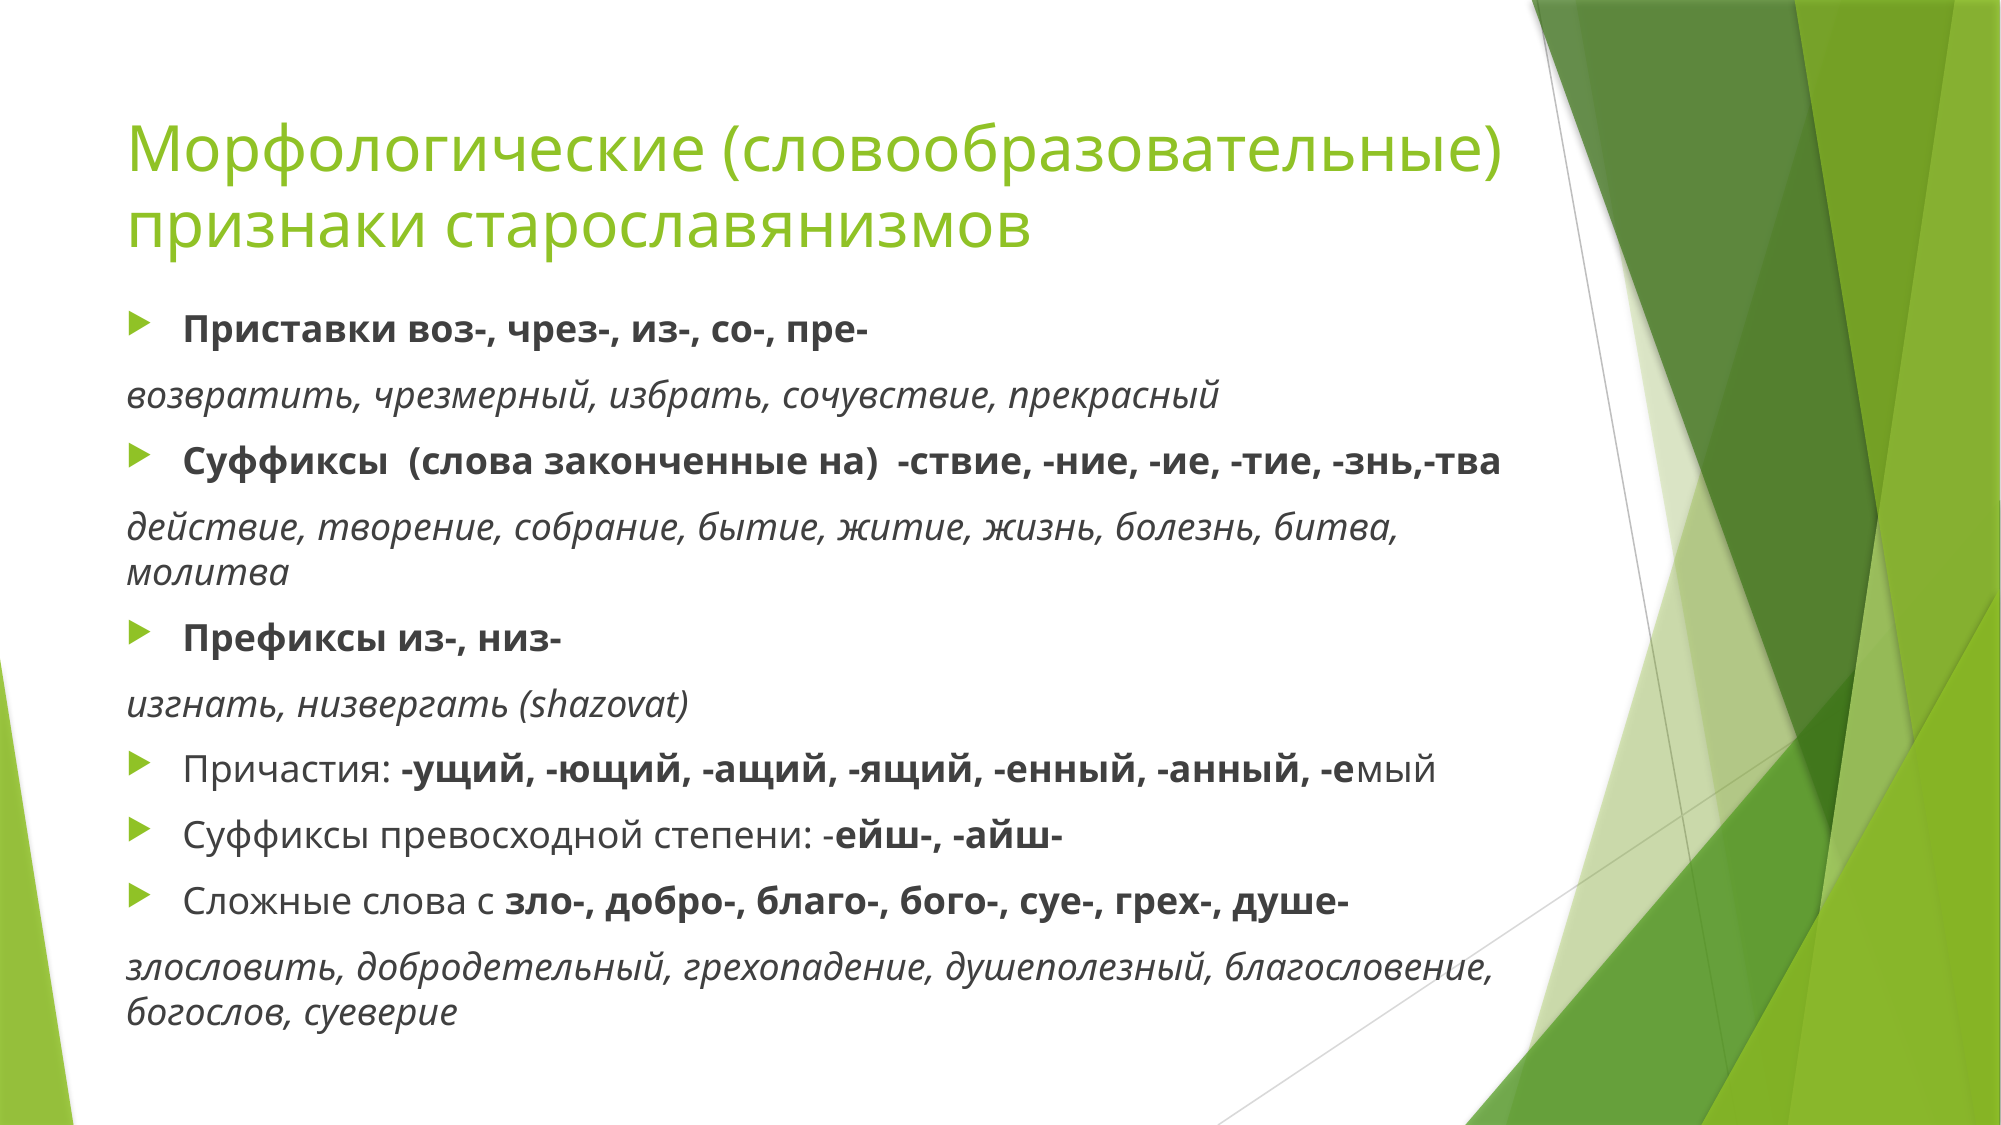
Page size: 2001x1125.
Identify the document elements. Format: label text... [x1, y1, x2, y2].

list Приставки воз-, чрез-, из-, со-, пре- возвратить, чрезмерный, избрать, сочувствие, прекрасный Суффиксы (слова законченные на) -ствие, -ние, -ие, -тие, -знь,-тва действие, творение, собрание, бытие, житие, жизнь, болезнь, битва, молитва Префиксы из-, низ- изгнать, низвергать (shazovat) Причастия: -ущий, -ющий, -ащий, -ящий, -енный, -анный, -емый Суффиксы превосходной степени: -ейш-, -айш- Сложные слова с зло-, добро-, благо-, бого-, суе-, грех-, душе- злословить, добродетельный, грехопадение, душеполезный, благословение, богослов, суеверие [111, 297, 1522, 1100]
title Морфологические (словообразовательные) признаки старославянизмов [111, 99, 1522, 297]
